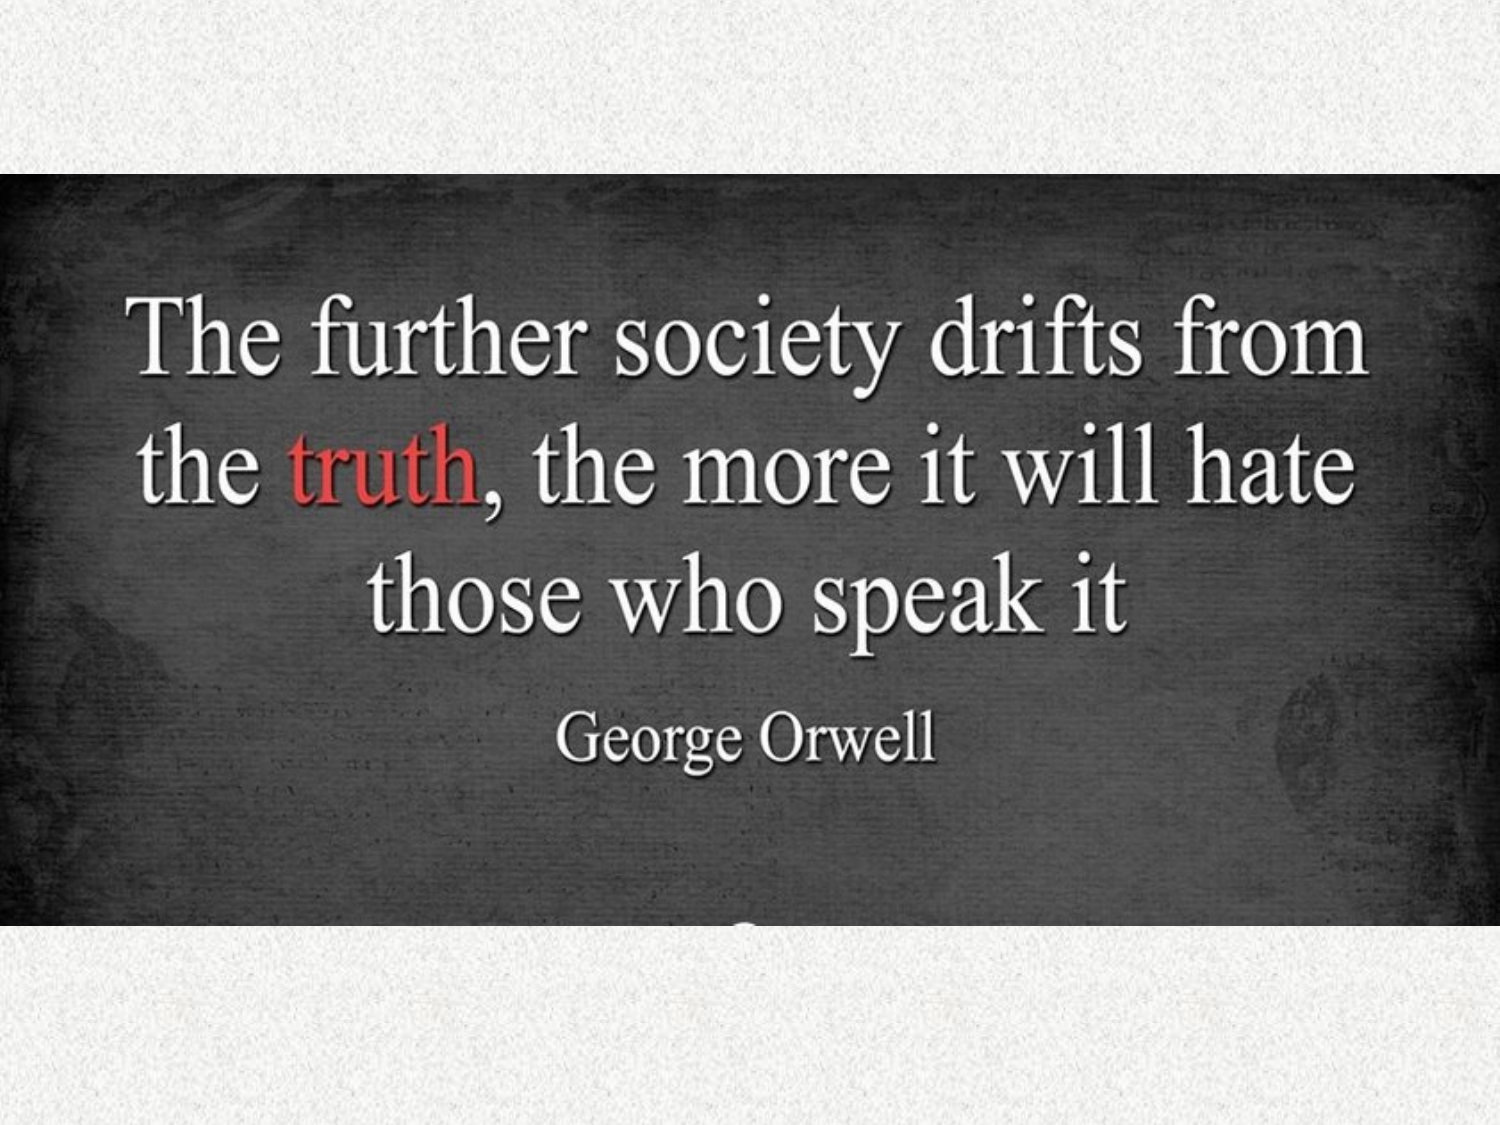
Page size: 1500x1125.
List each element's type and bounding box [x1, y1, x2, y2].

list [0, 174, 1500, 926]
